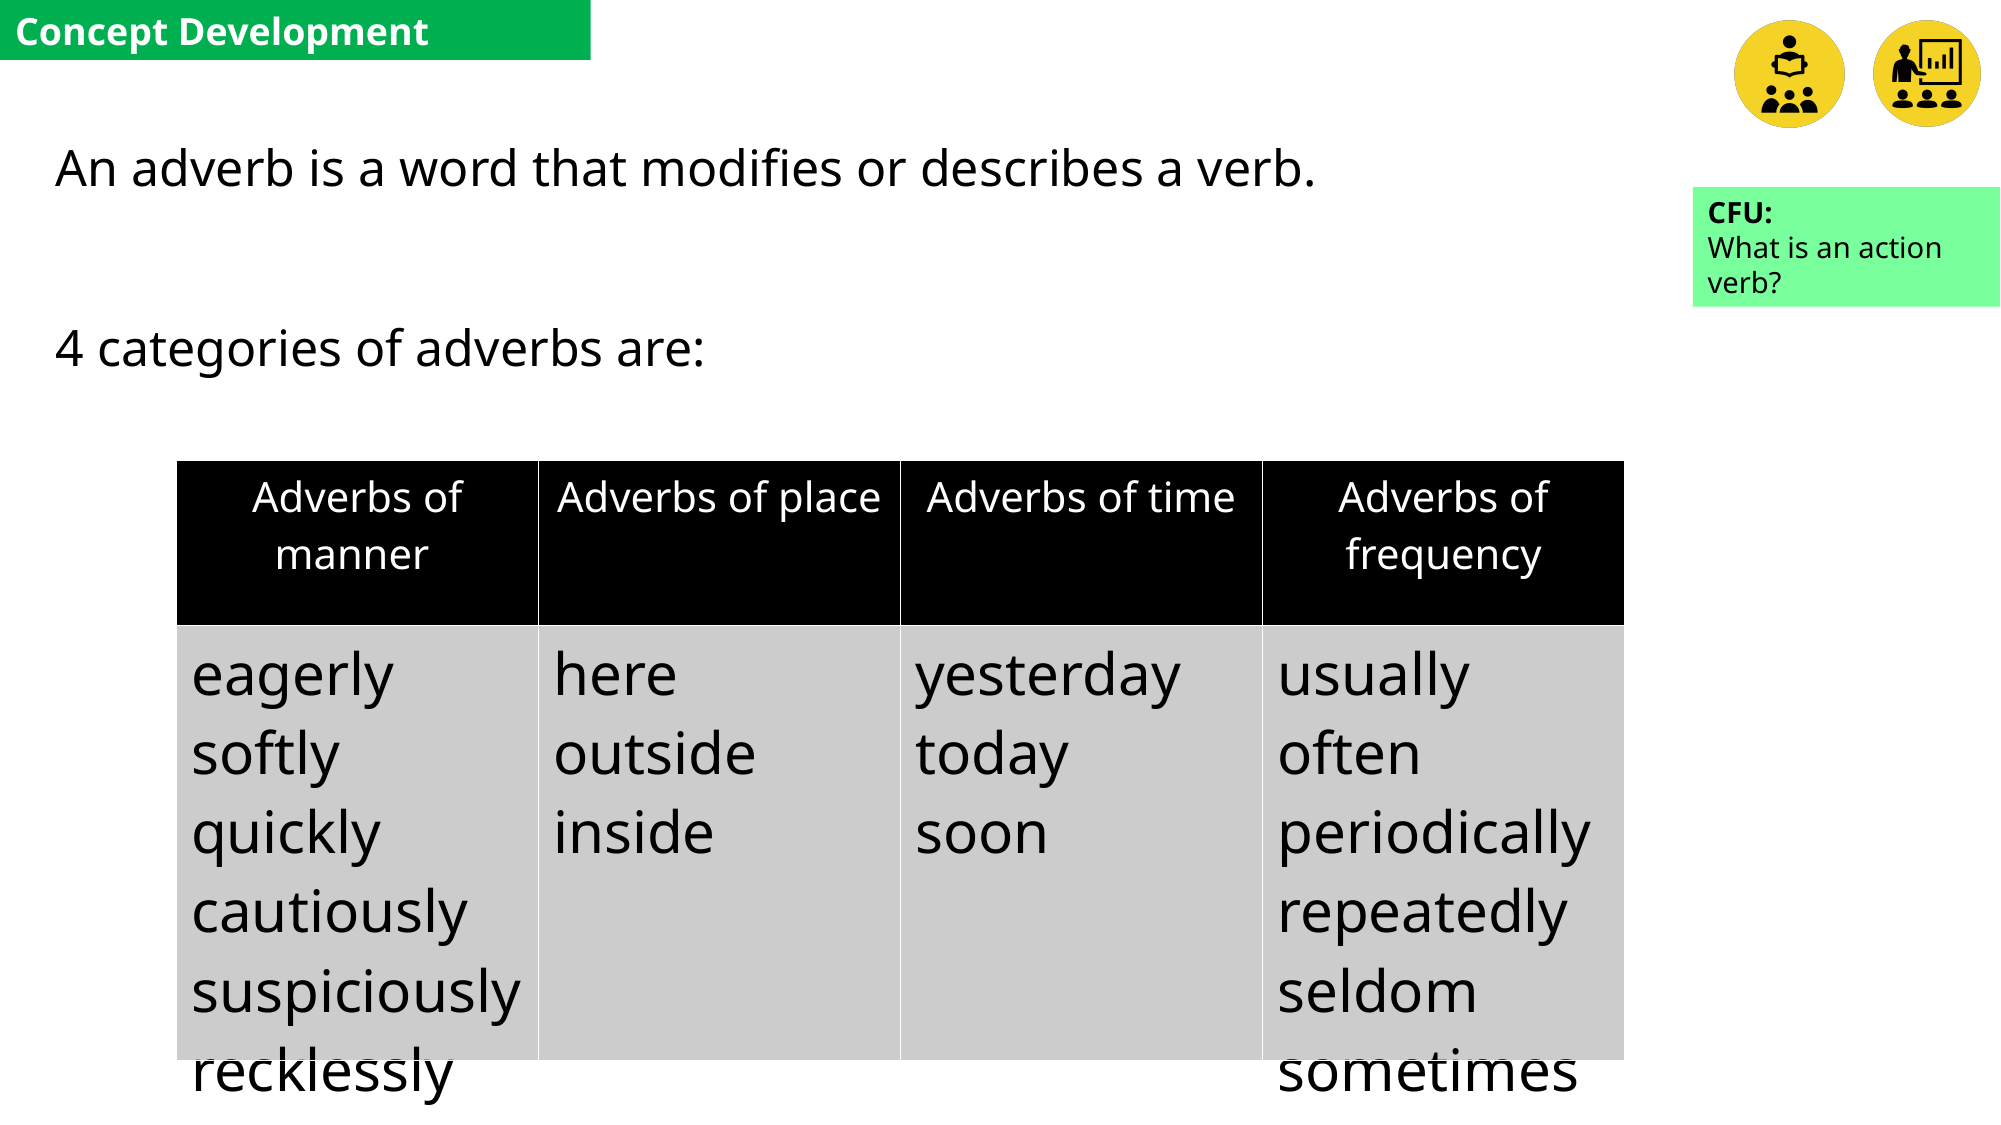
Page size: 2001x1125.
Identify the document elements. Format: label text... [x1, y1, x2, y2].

table_header Adverbs of frequency [1263, 461, 1624, 625]
table_cell eagerly softly quickly cautiously suspiciously recklessly [177, 626, 538, 1060]
picture [1732, 18, 1847, 130]
text_box CFU: What is an action verb? [1692, 186, 2000, 307]
table_header Adverbs of time [901, 461, 1262, 625]
text_box Concept Development [0, 0, 591, 60]
picture [1871, 18, 1983, 129]
table_header Adverbs of manner [177, 461, 538, 625]
table_header Adverbs of place [539, 461, 900, 625]
table_cell yesterday today soon [901, 626, 1262, 1060]
table_cell usually often periodically repeatedly seldom sometimes [1263, 626, 1624, 1060]
table_cell here outside inside [539, 626, 900, 1060]
text_box An adverb is a word that modifies or describes a verb. 4 categories of adverbs are: [40, 128, 1557, 539]
